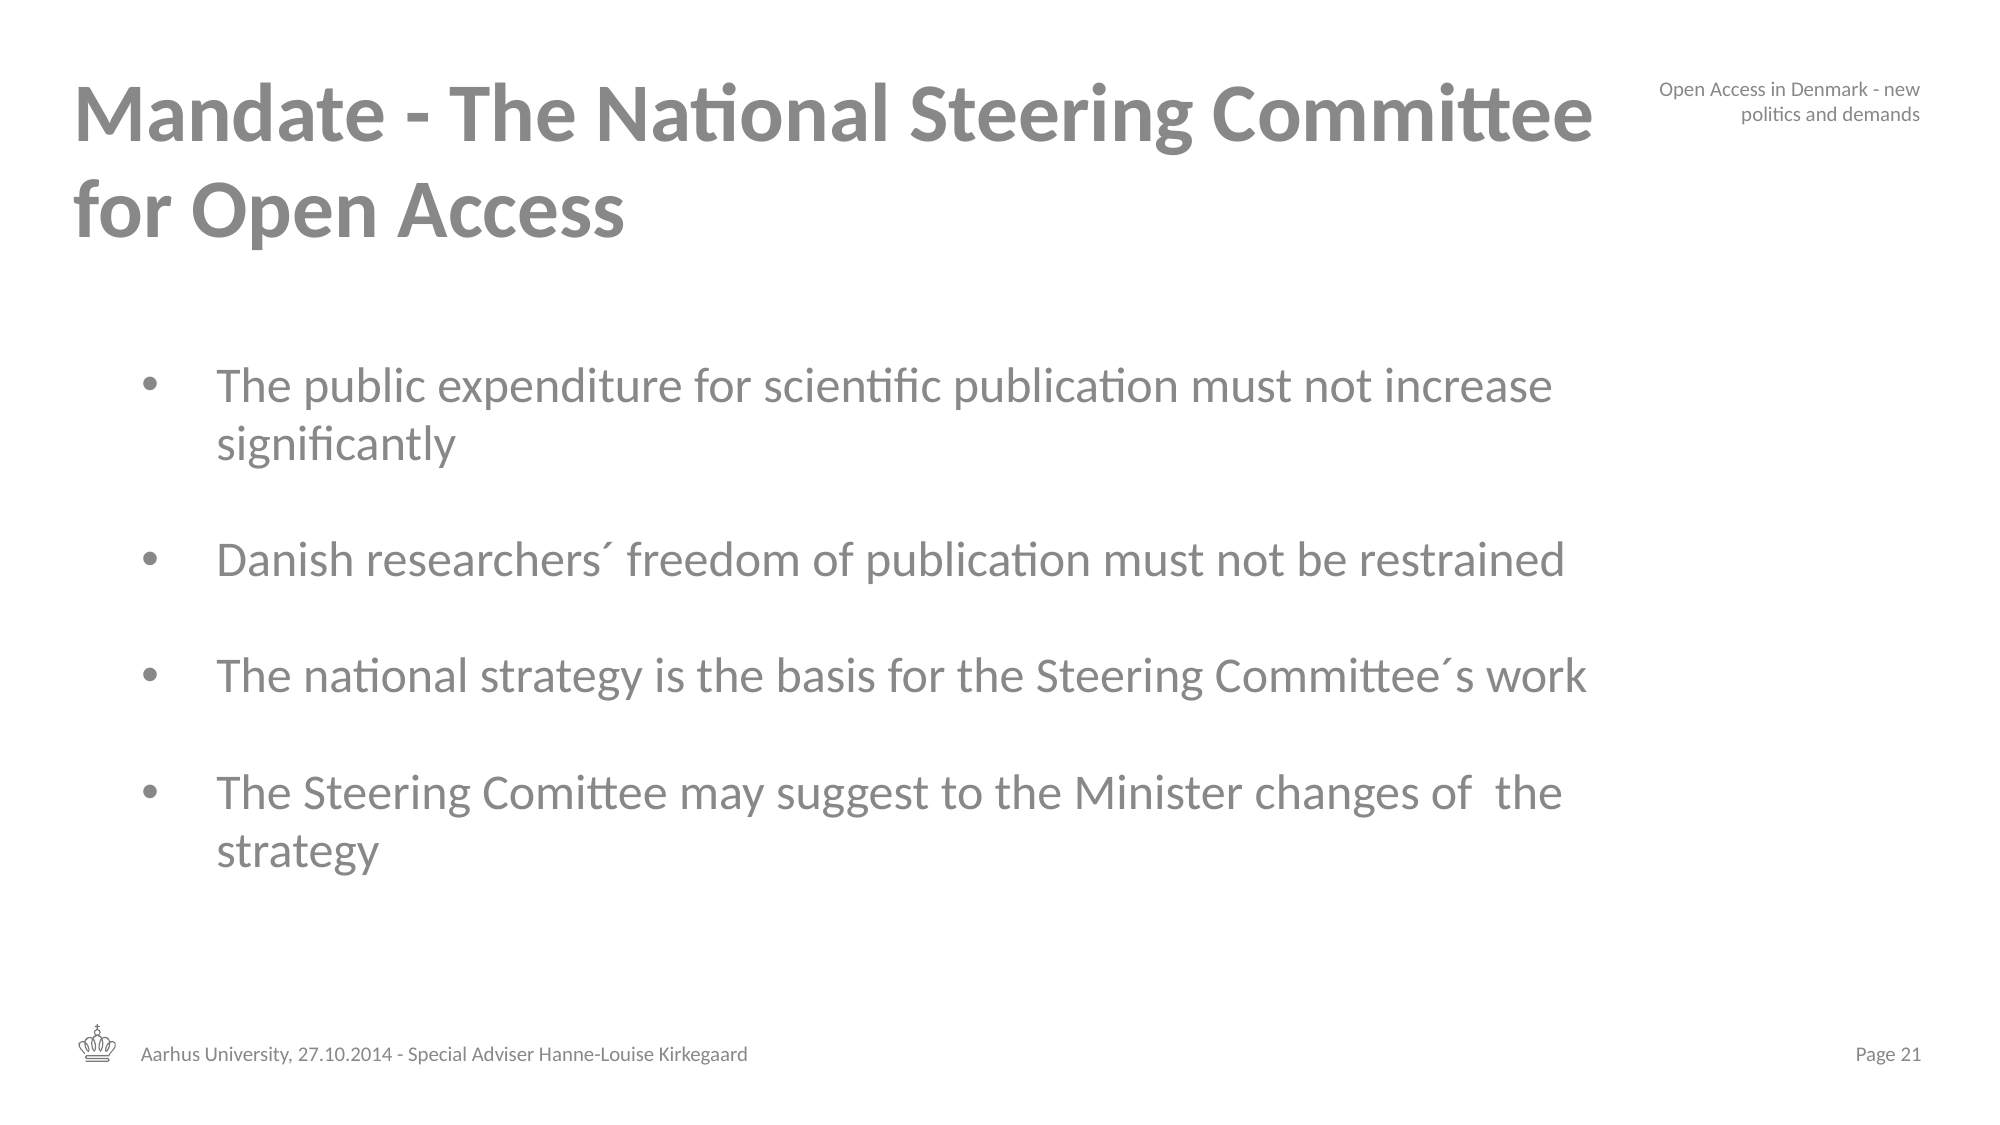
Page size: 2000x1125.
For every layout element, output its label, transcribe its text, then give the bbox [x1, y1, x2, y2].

slide_number Page 21 [1647, 1035, 1922, 1071]
list The public expenditure for scientific publication must not increase significantly Danish researchers´ freedom of publication must not be restrained The national strategy is the basis for the Steering Committee´s work The Steering Comittee may suggest to the Minister changes of the strategy [141, 295, 1609, 1010]
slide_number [140, 1035, 980, 1071]
title Mandate - The National Steering Committee for Open Access [73, 64, 1609, 252]
footer Open Access in Denmark - new politics and demands [1647, 75, 1921, 129]
